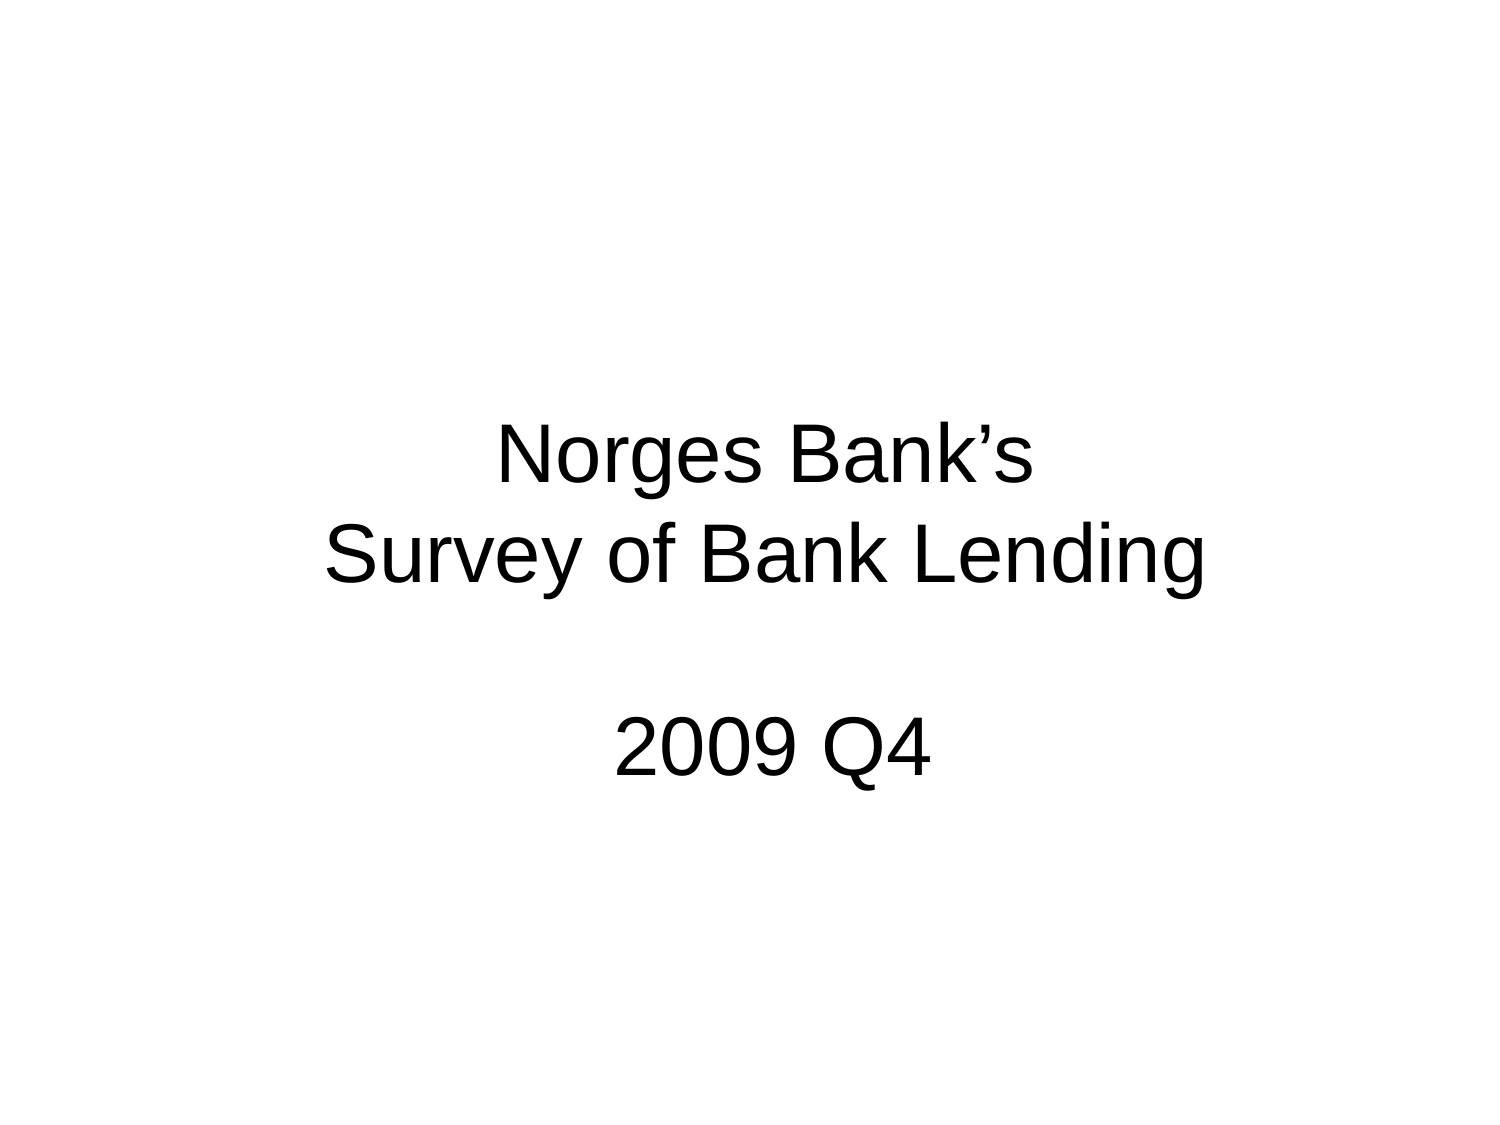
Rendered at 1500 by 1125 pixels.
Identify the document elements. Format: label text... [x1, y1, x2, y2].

text_box Norges Bank’s Survey of Bank Lending [210, 328, 1321, 570]
text_box 2009 Q4 [135, 621, 1411, 863]
